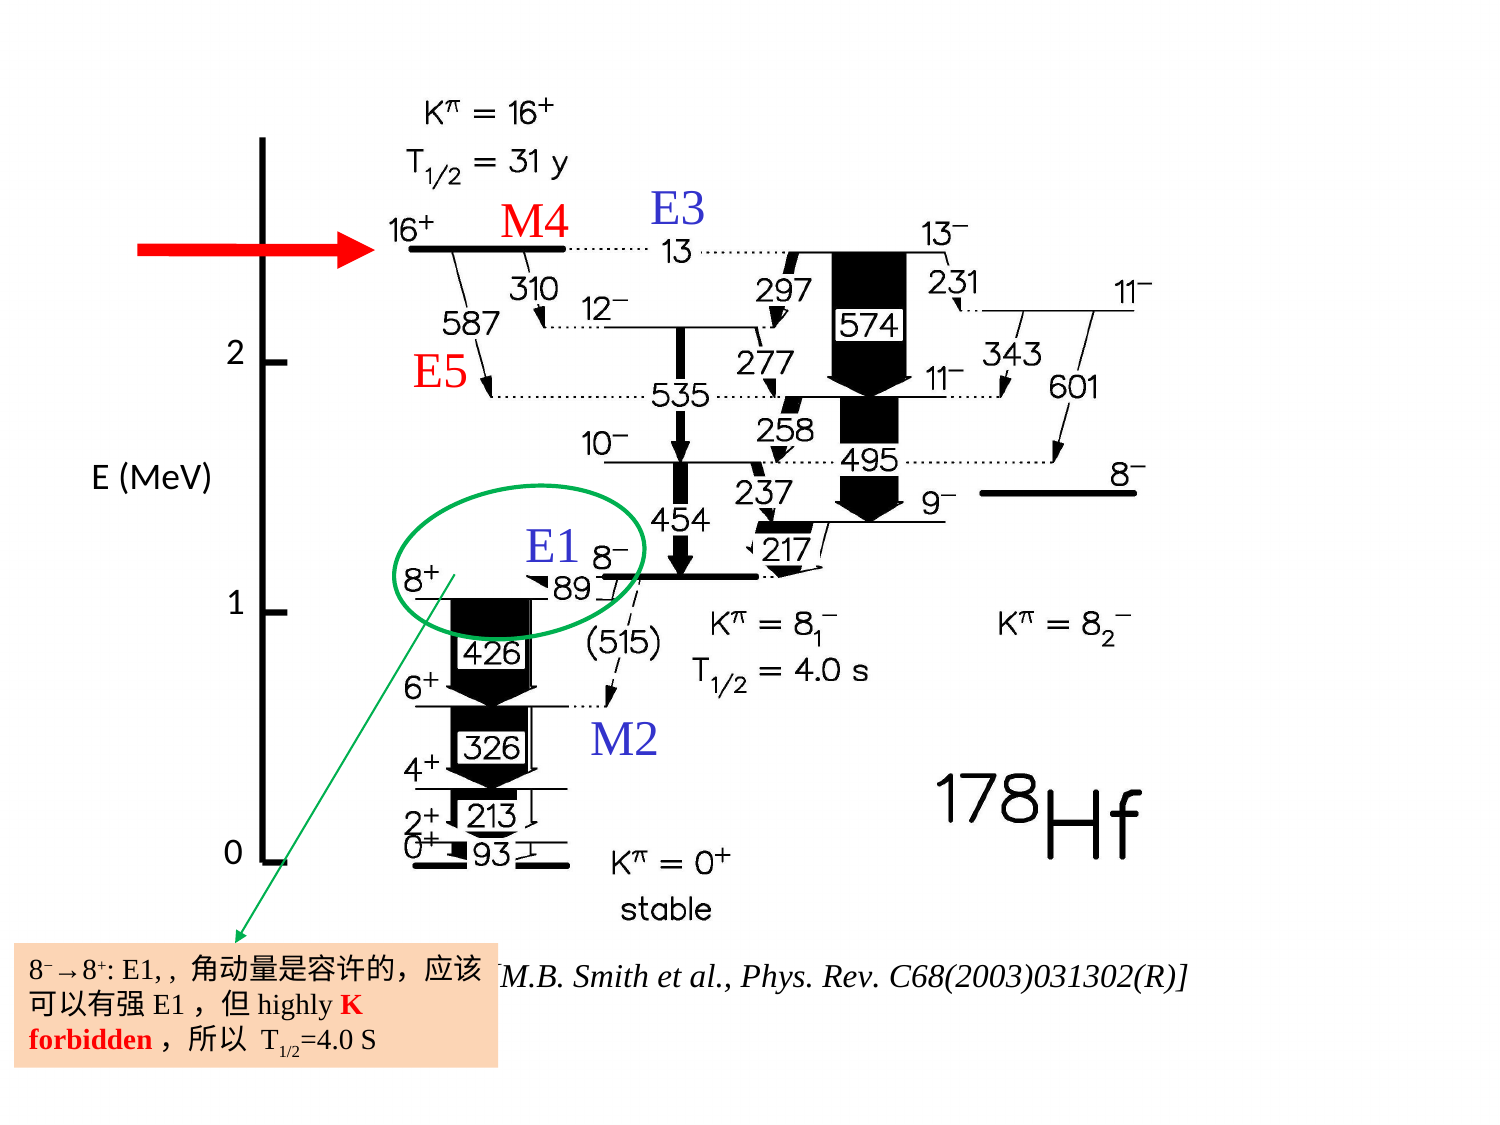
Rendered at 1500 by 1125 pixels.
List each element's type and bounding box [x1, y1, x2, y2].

text_box [234, 574, 455, 944]
text_box [0, 0, 1500, 1125]
